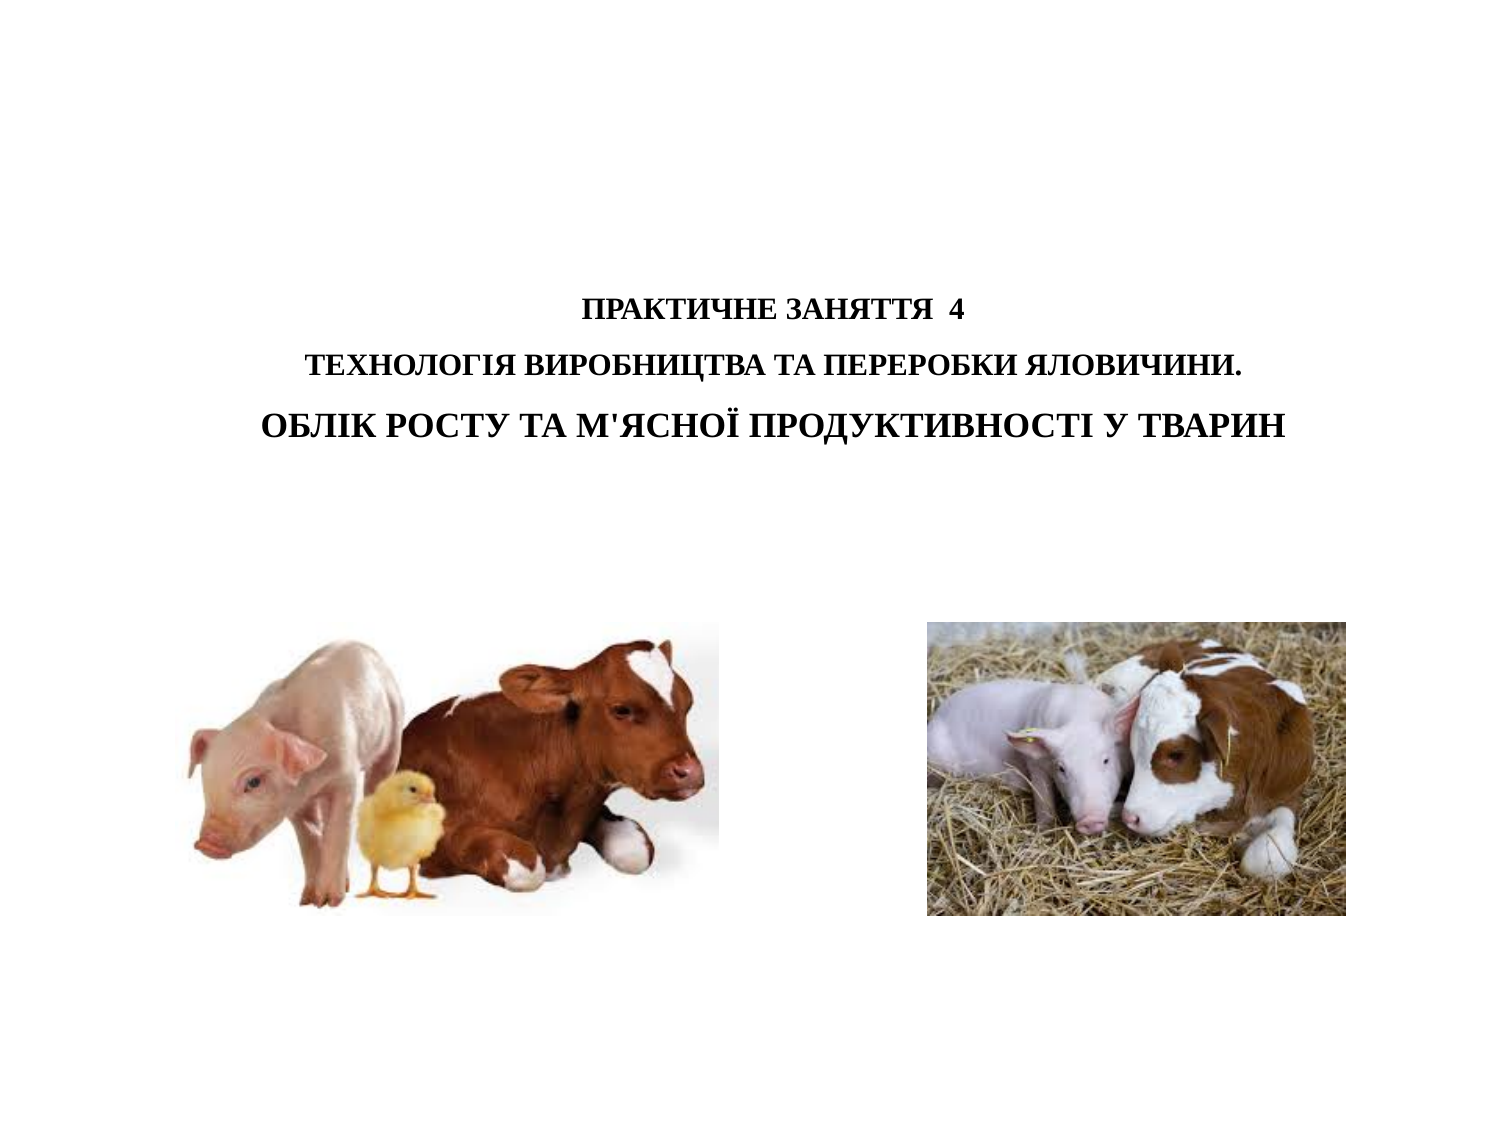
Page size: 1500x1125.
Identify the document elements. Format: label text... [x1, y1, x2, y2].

picture [175, 621, 719, 917]
picture [926, 621, 1347, 917]
title ПРАКТИЧНЕ ЗАНЯТТЯ 4 ТЕХНОЛОГІЯ ВИРОБНИЦТВА ТА ПЕРЕРОБКИ ЯЛОВИЧИНИ. Облік росту та м'ясної продуктивності у тварин [135, 261, 1411, 503]
